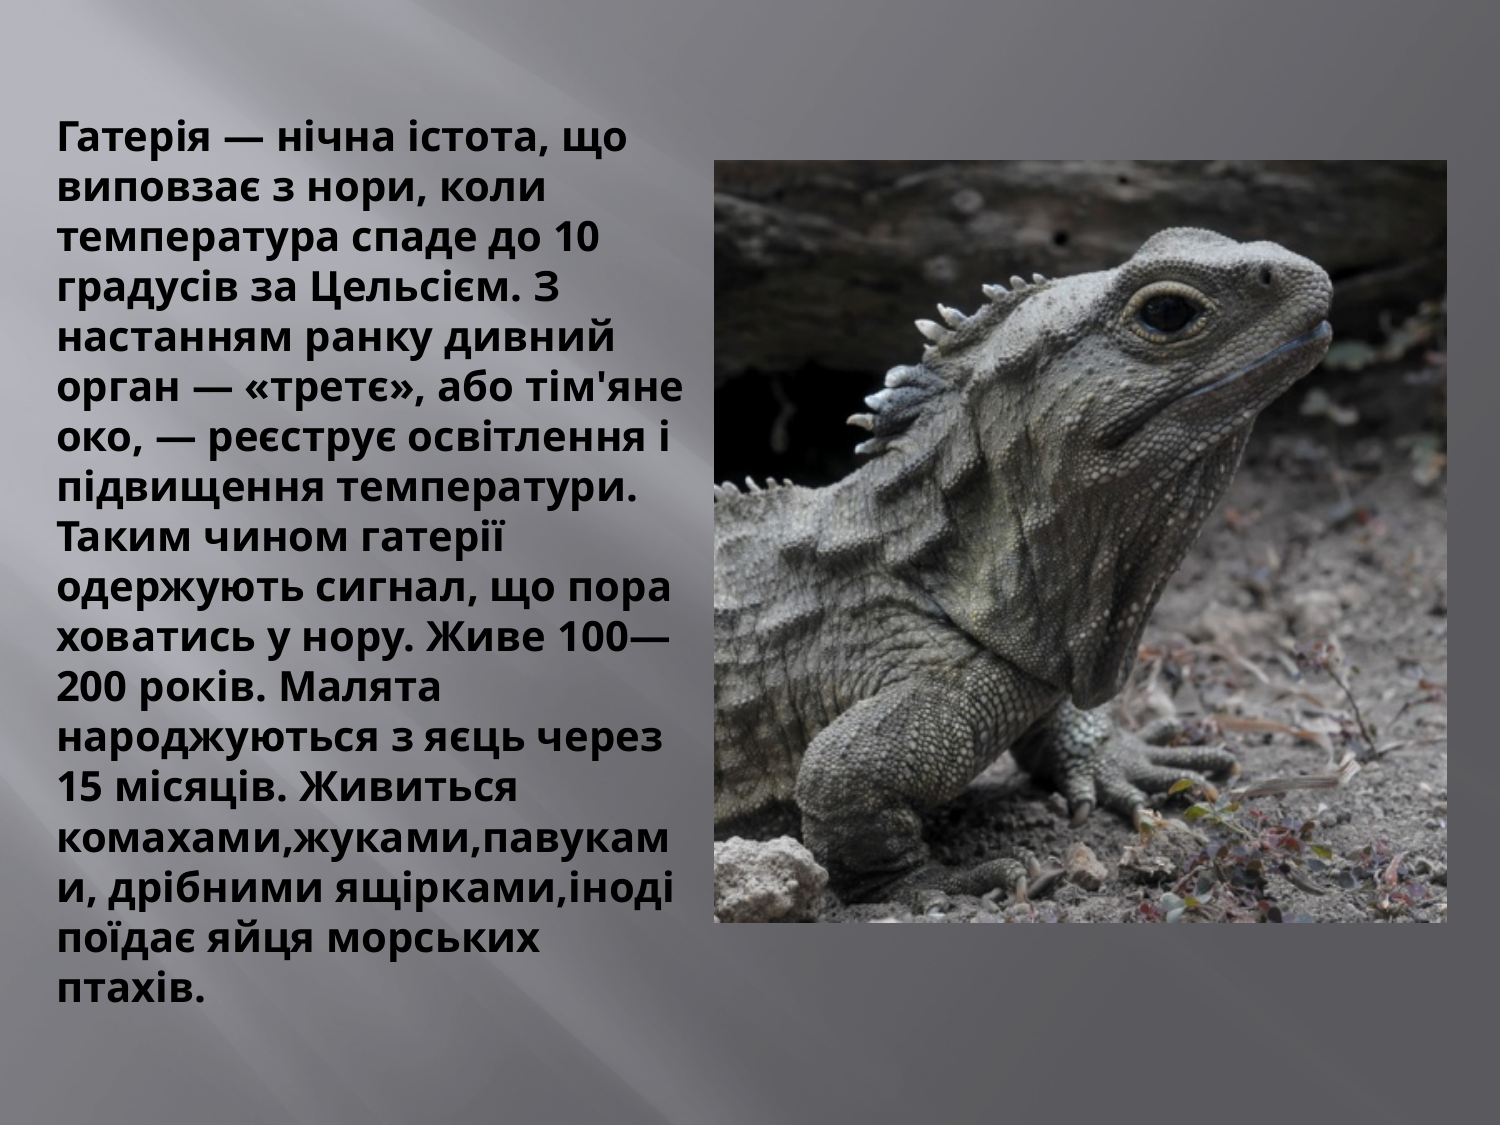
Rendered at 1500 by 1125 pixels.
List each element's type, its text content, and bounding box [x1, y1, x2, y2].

list Гатерія — нічна істота, що виповзає з нори, коли температура спаде до 10 градусів за Цельсієм. З настанням ранку дивний орган — «третє», або тім'яне око, — реєструє освітлення і підвищення температури. Таким чином гатерії одержують сигнал, що пора ховатись у нору. Живе 100—200 років. Малята народжуються з яєць через 15 місяців. Живиться комахами,жуками,павуками, дрібними ящірками,іноді поїдає яйця морських птахів. [41, 101, 703, 1059]
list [714, 160, 1448, 924]
